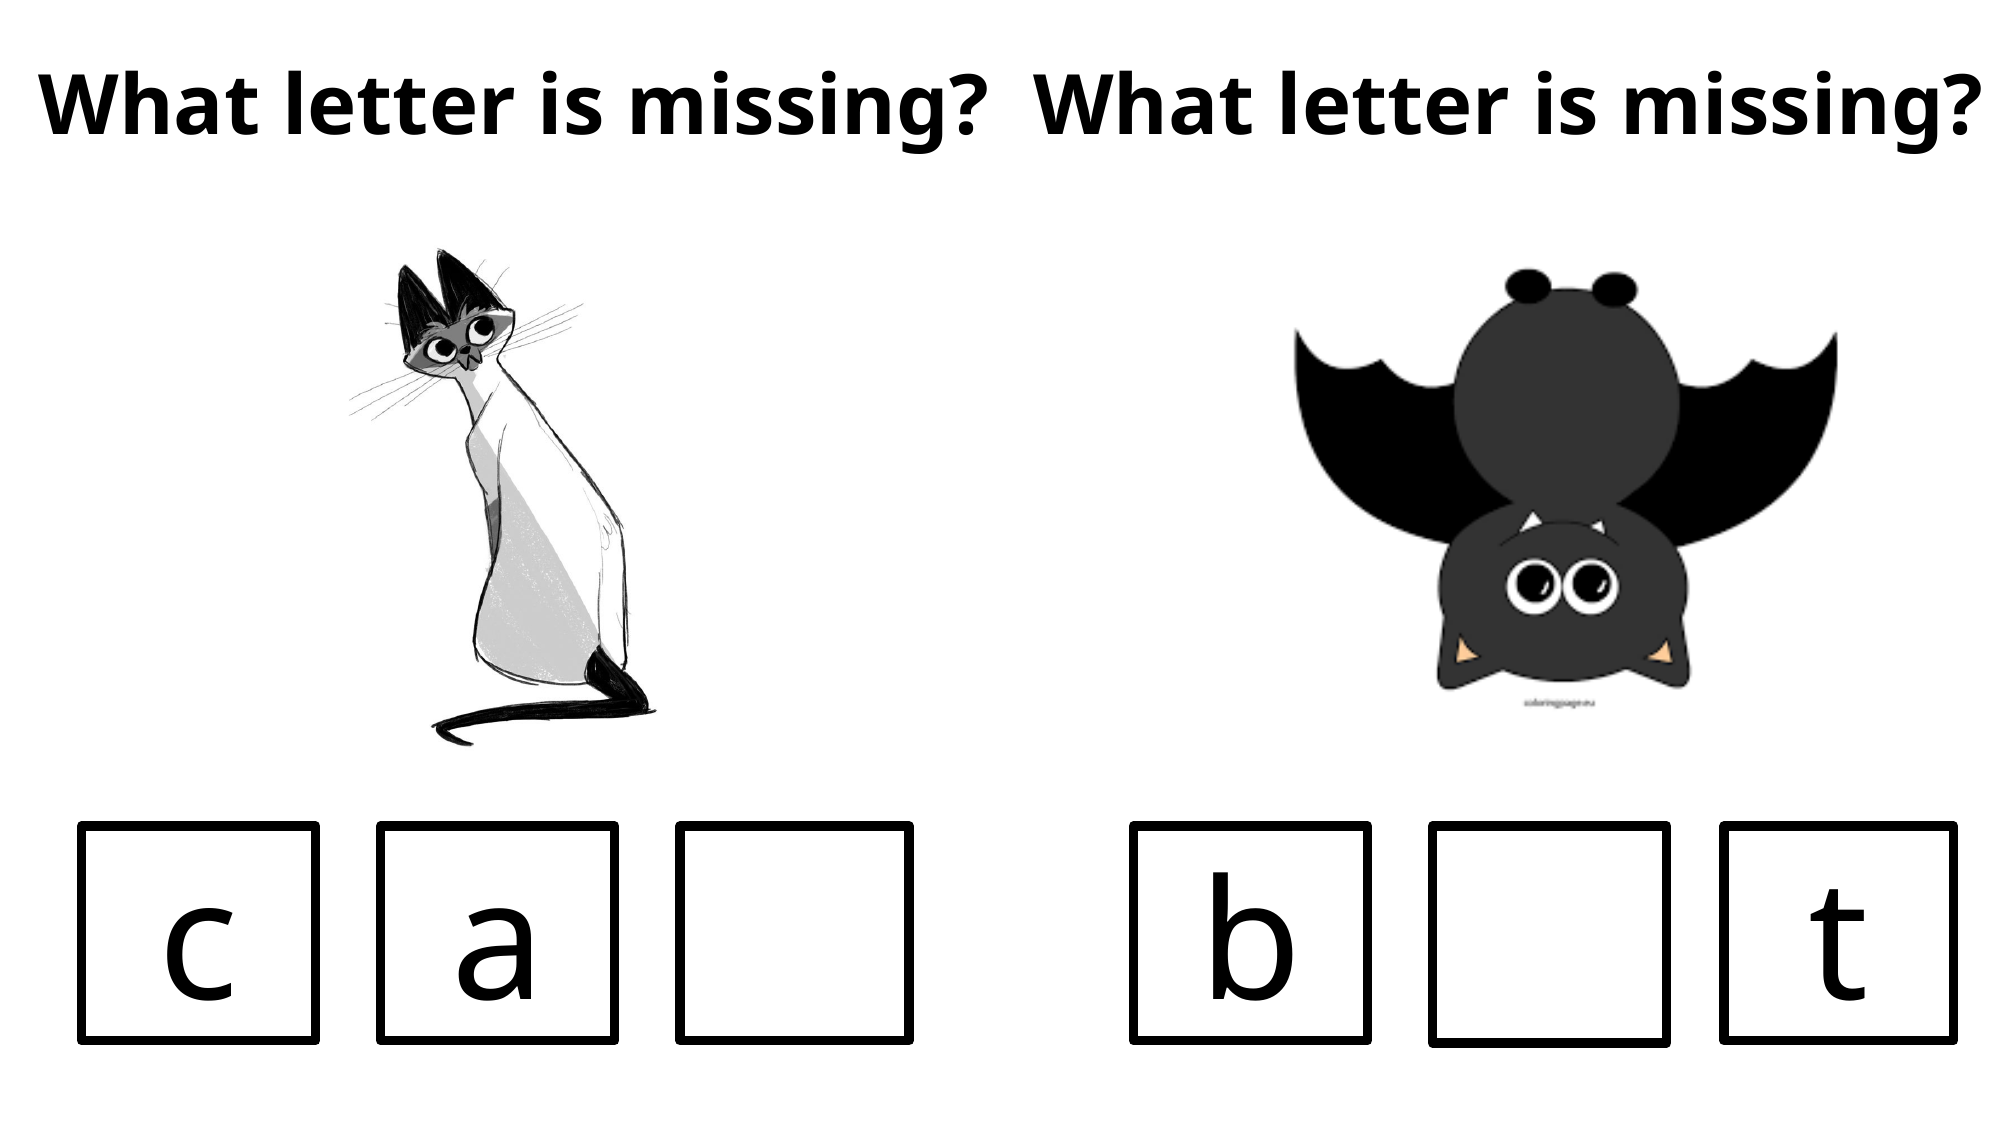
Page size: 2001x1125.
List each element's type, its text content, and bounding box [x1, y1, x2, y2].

text_box What letter is missing? [1018, 43, 2000, 159]
text_box What letter is missing? [23, 43, 1006, 159]
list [290, 214, 738, 773]
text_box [81, 825, 910, 1044]
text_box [1133, 825, 1954, 1044]
text_box [1370, 821, 1430, 825]
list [1232, 246, 1867, 714]
